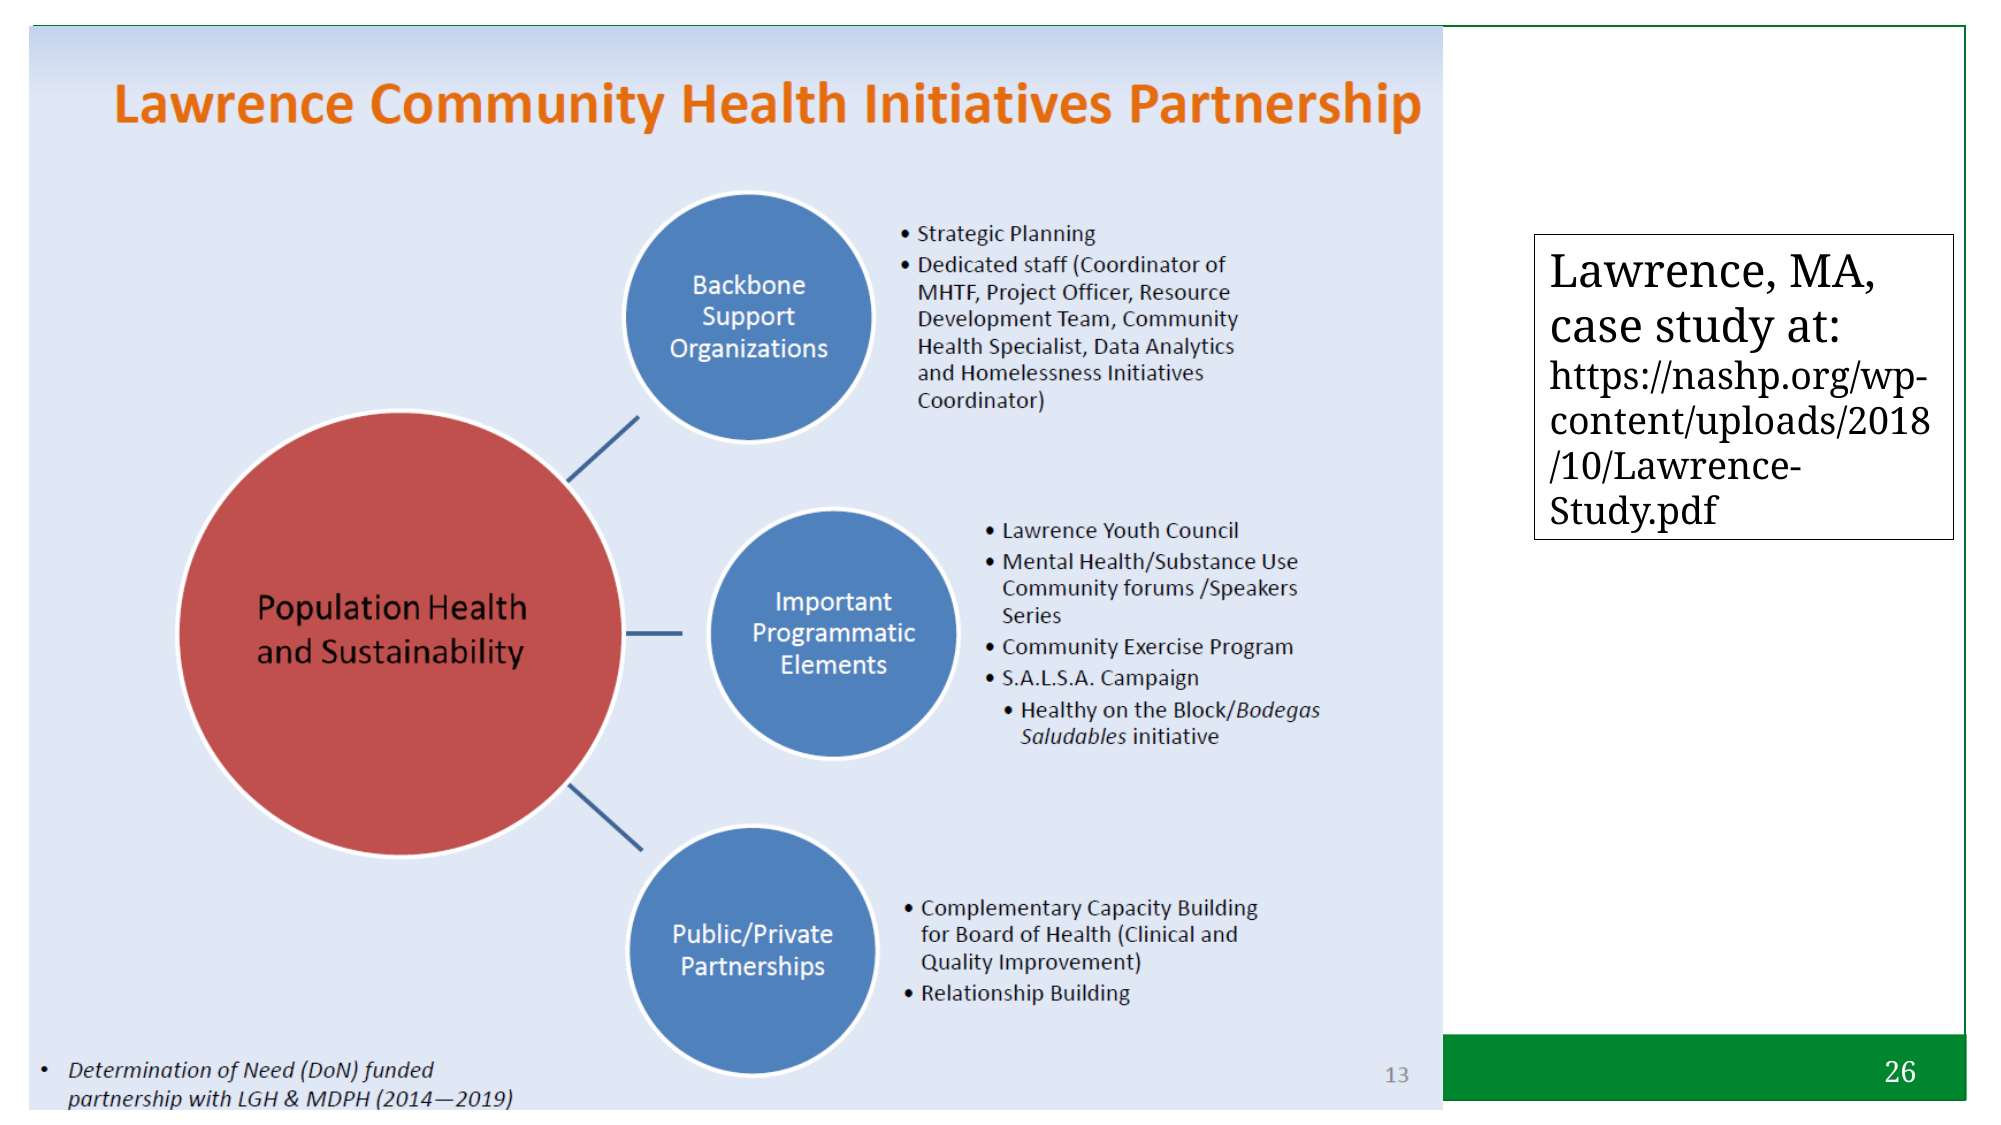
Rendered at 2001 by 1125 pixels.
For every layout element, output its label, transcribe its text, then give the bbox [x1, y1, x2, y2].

picture [28, 25, 1444, 1111]
slide_number 26 [1833, 1037, 1968, 1110]
text_box Lawrence, MA, case study at: https://nashp.org/wp-content/uploads/2018/10/Lawrence-Study.pdf [1534, 234, 1954, 540]
